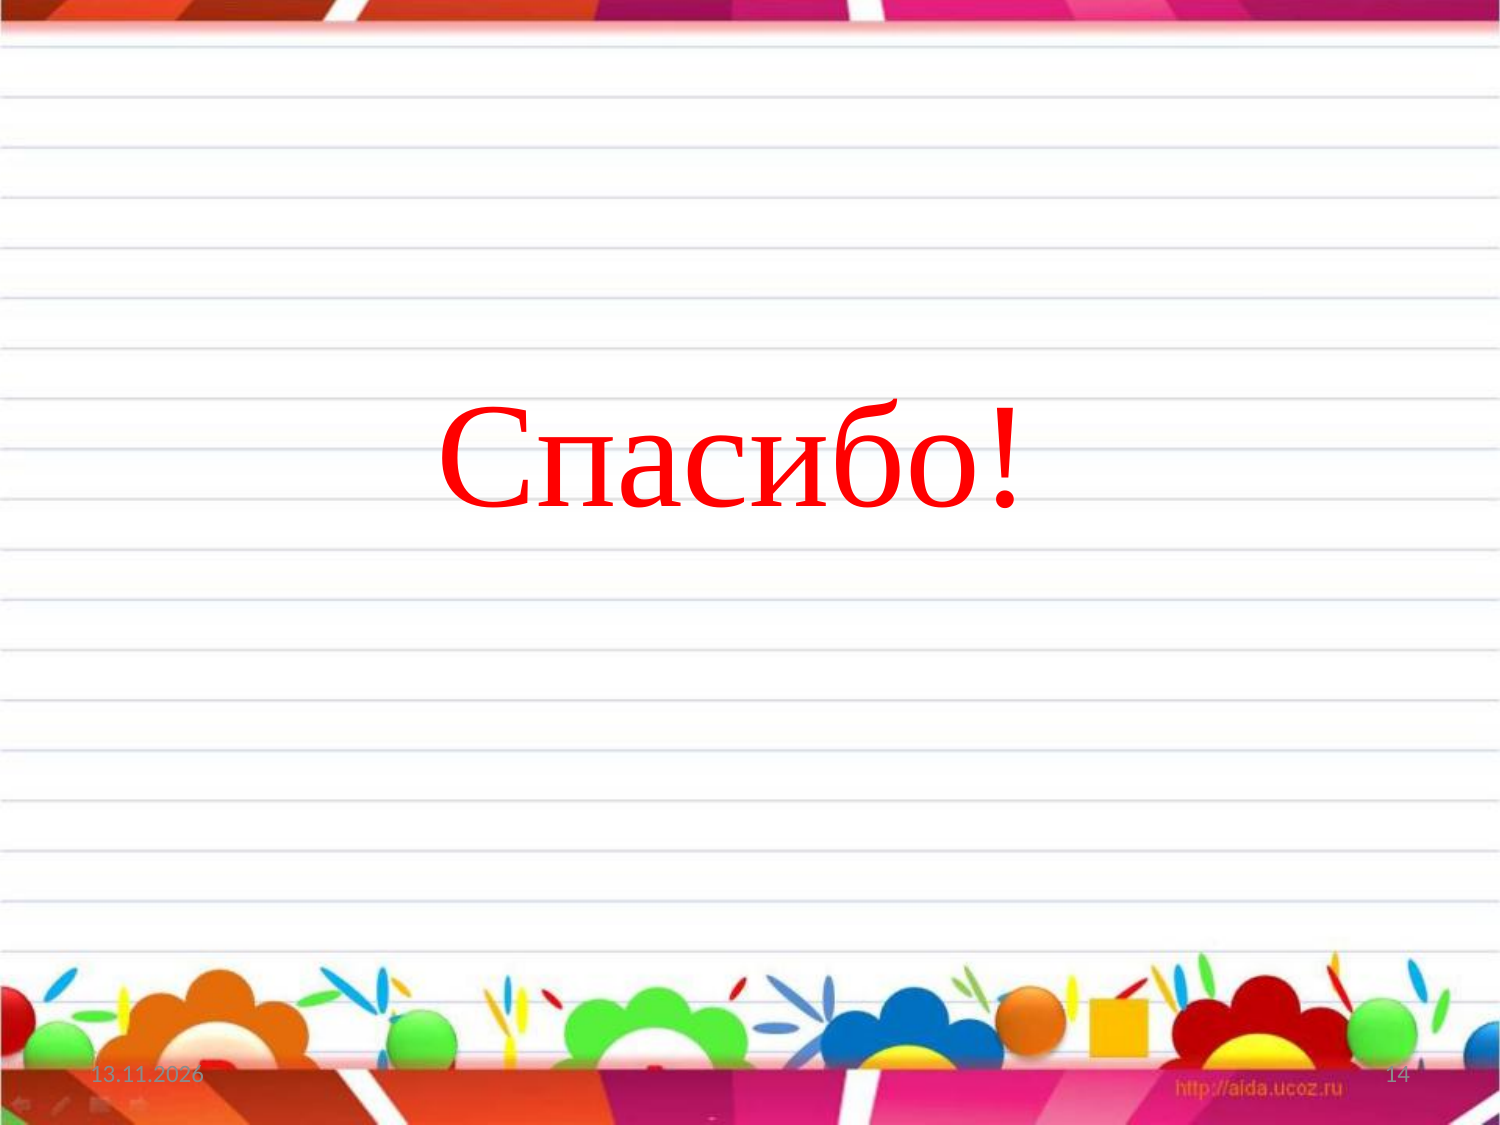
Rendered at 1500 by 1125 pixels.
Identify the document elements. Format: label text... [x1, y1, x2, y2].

title Спасибо! [58, 269, 1409, 624]
picture [0, 0, 1500, 1125]
slide_number 14 [1074, 1042, 1425, 1103]
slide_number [75, 1042, 425, 1103]
